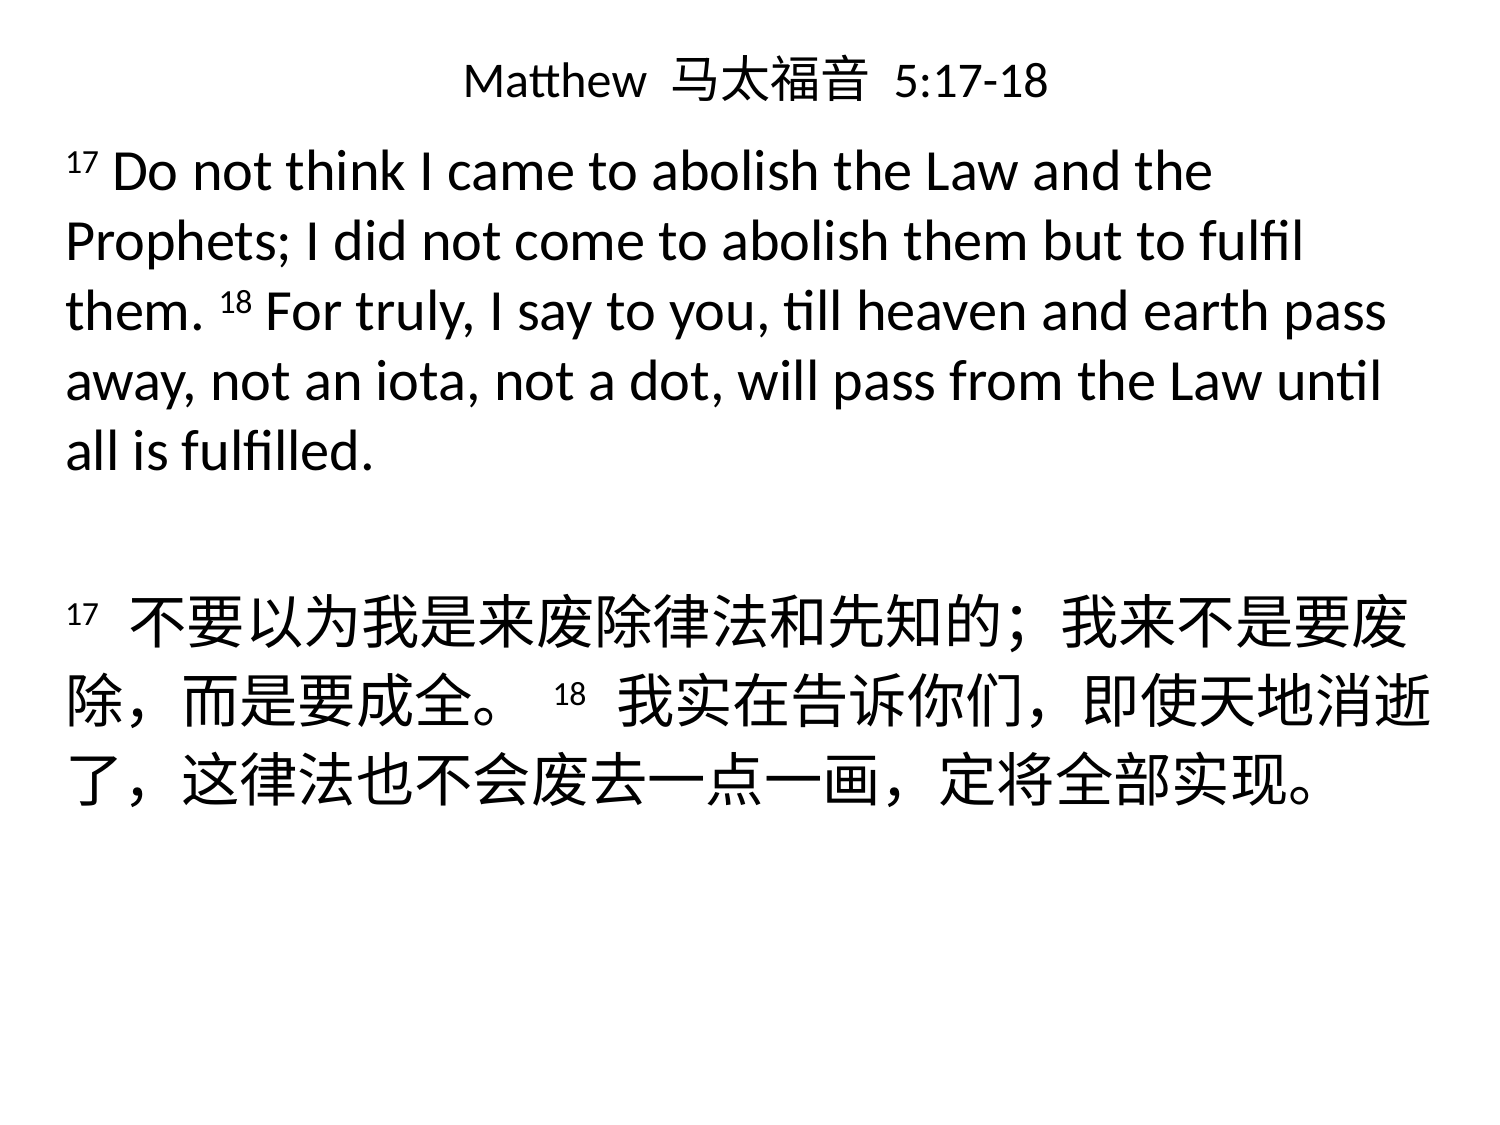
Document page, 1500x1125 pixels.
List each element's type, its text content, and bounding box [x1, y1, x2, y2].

title Matthew 马太福音 5:17-18 [75, 24, 1425, 125]
list 17 Do not think I came to abolish the Law and the Prophets; I did not come to abolish them but to fulfil them. 18 For truly, I say to you, till heaven and earth pass away, not an iota, not a dot, will pass from the Law until all is fulfilled. 17 不要以为我是来废除律法和先知的；我来不是要废除，而是要成全。 18 我实在告诉你们，即使天地消逝了，这律法也不会废去一点一画，定将全部实现。 [50, 125, 1450, 955]
